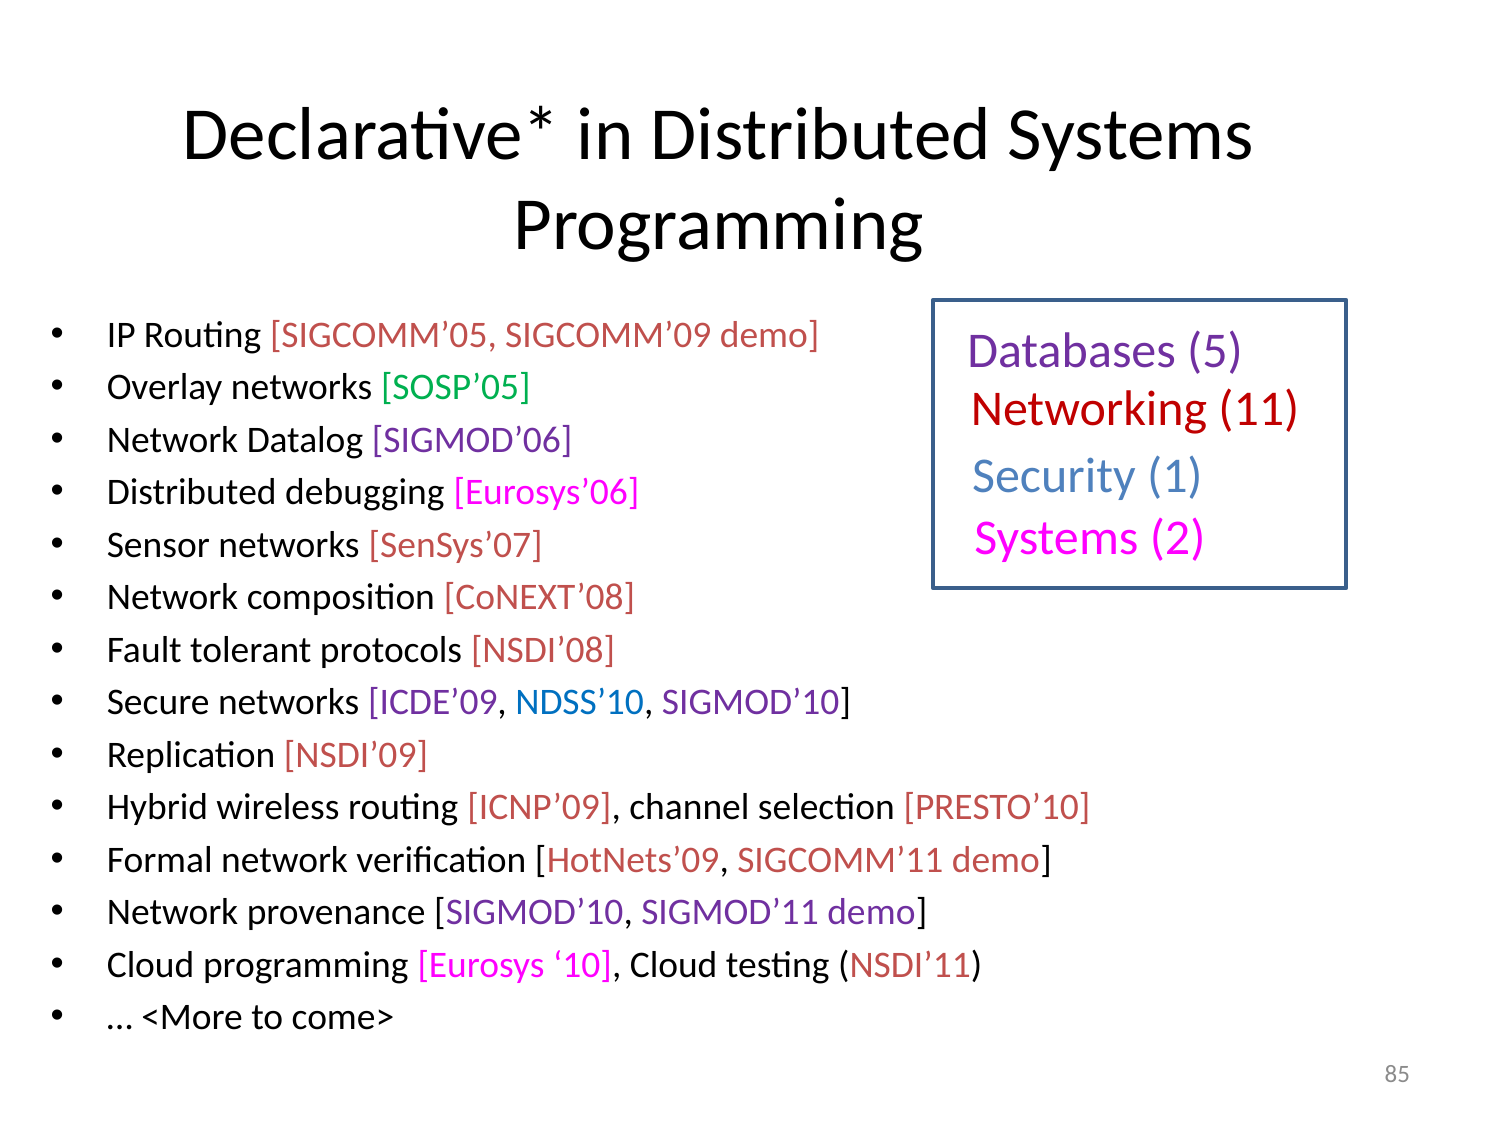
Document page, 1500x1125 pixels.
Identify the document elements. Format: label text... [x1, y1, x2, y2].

slide_number 85 [1074, 1042, 1425, 1103]
text_box [931, 298, 1348, 590]
title Declarative* in Distributed Systems Programming [75, 75, 1363, 275]
list IP Routing [SIGCOMM’05, SIGCOMM’09 demo] Overlay networks [SOSP’05] Network Datalog [SIGMOD’06] Distributed debugging [Eurosys’06] Sensor networks [SenSys’07] Network composition [CoNEXT’08] Fault tolerant protocols [NSDI’08] Secure networks [ICDE’09, NDSS’10, SIGMOD’10] Replication [NSDI’09] Hybrid wireless routing [ICNP’09], channel selection [PRESTO’10] Formal network verification [HotNets’09, SIGCOMM’11 demo] Network provenance [SIGMOD’10, SIGMOD’11 demo] Cloud programming [Eurosys ‘10], Cloud testing (NSDI’11) … <More to come> [35, 302, 1461, 1080]
text_box Systems (2) [1348, 497, 1356, 573]
text_box Security (1) [1348, 434, 1354, 510]
text_box Networking (11) [1348, 367, 1353, 434]
